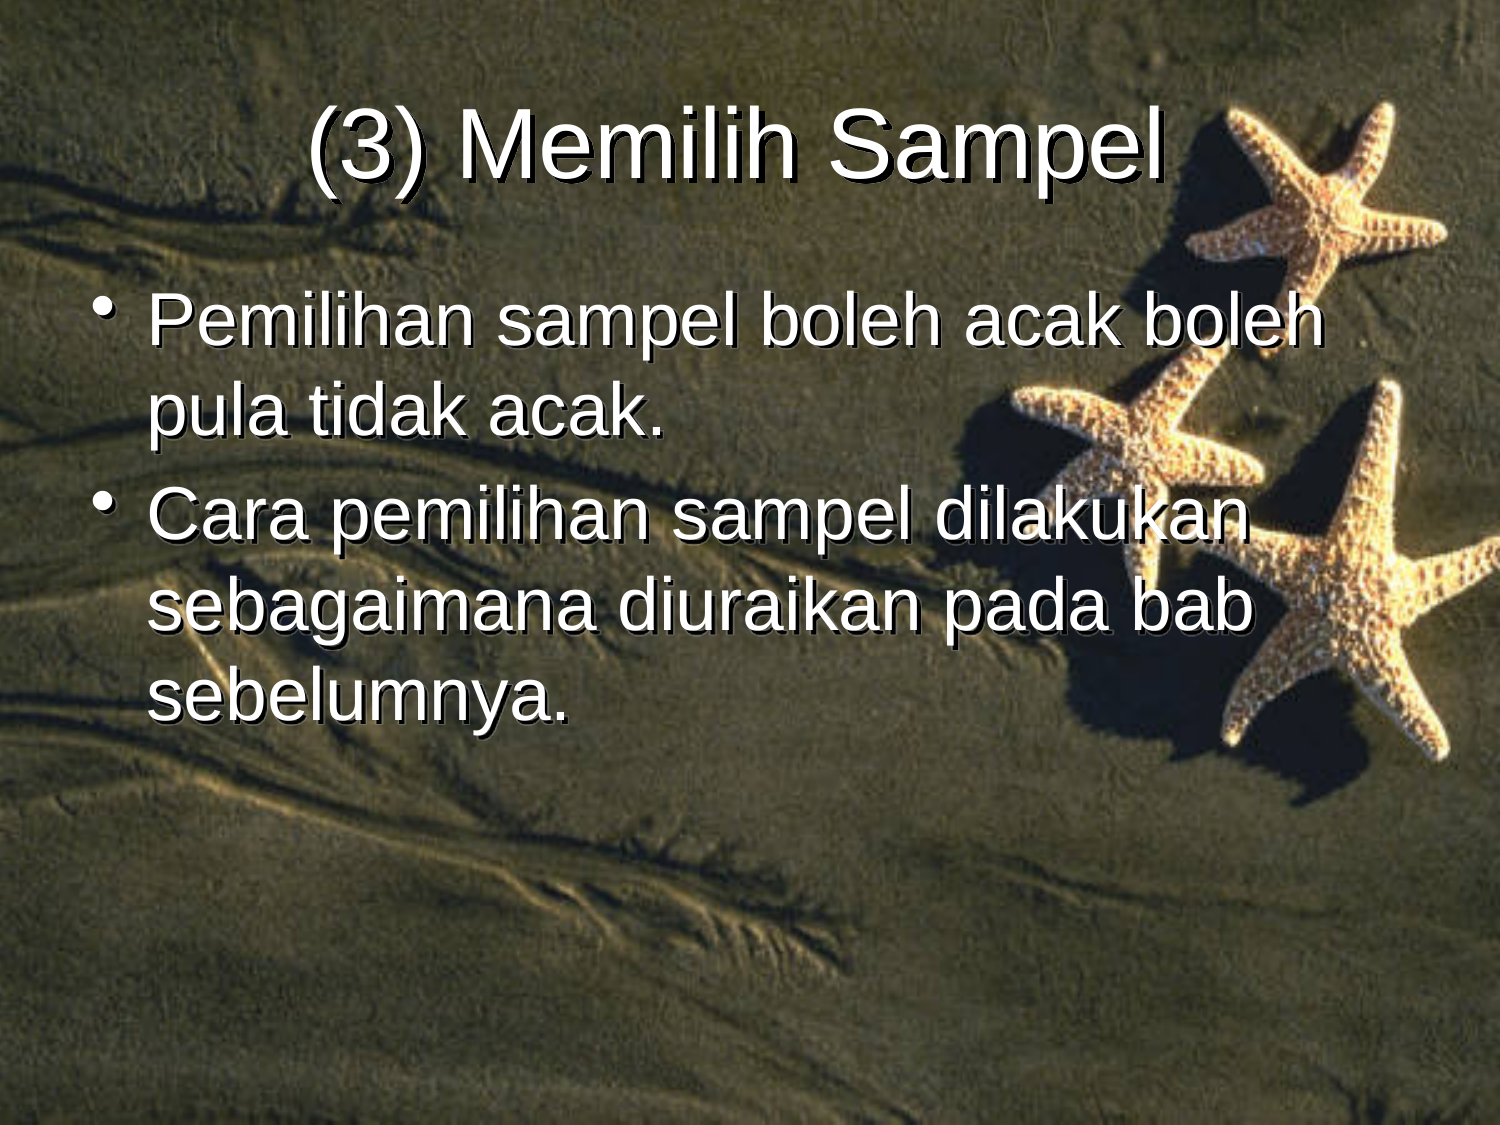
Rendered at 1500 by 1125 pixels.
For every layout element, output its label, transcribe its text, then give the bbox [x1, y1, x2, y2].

list Pemilihan sampel boleh acak boleh pula tidak acak. Cara pemilihan sampel dilakukan sebagaimana diuraikan pada bab sebelumnya. [74, 262, 1426, 1006]
title (3) Memilih Sampel [74, 44, 1426, 233]
picture [0, 0, 1500, 1125]
